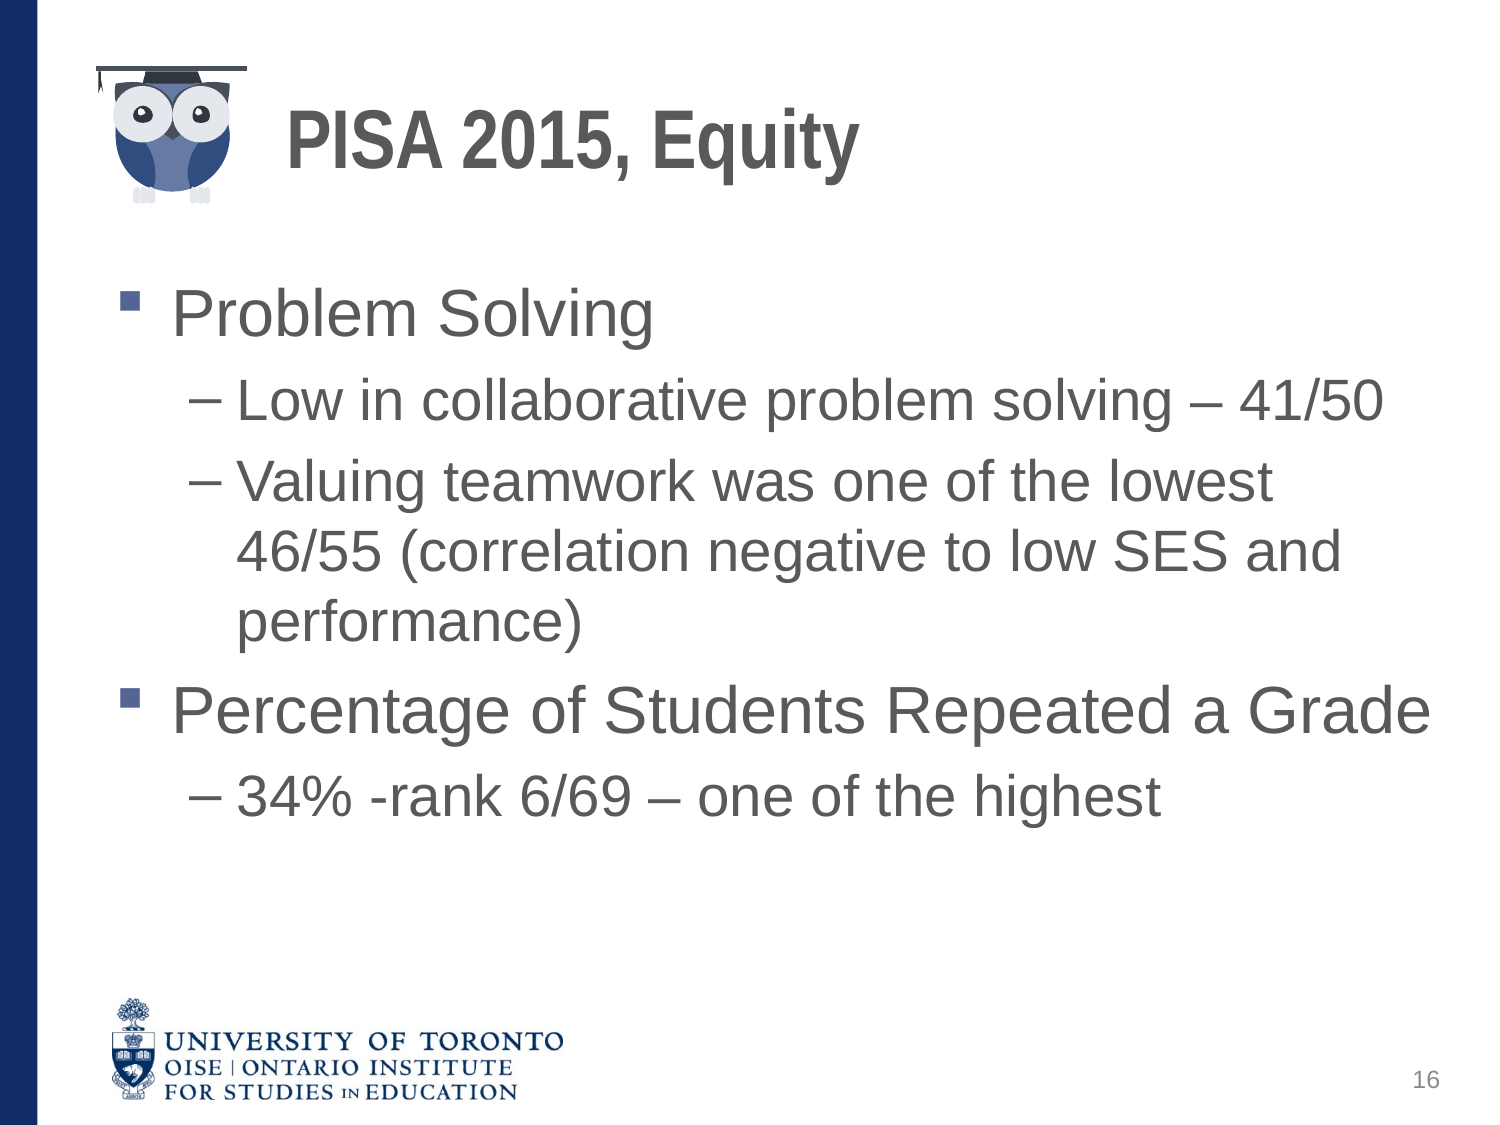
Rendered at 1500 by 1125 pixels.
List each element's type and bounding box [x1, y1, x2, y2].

picture [95, 66, 248, 205]
slide_number [1117, 1049, 1456, 1109]
picture [112, 998, 563, 1100]
list [99, 262, 1450, 975]
title [99, 45, 1450, 225]
